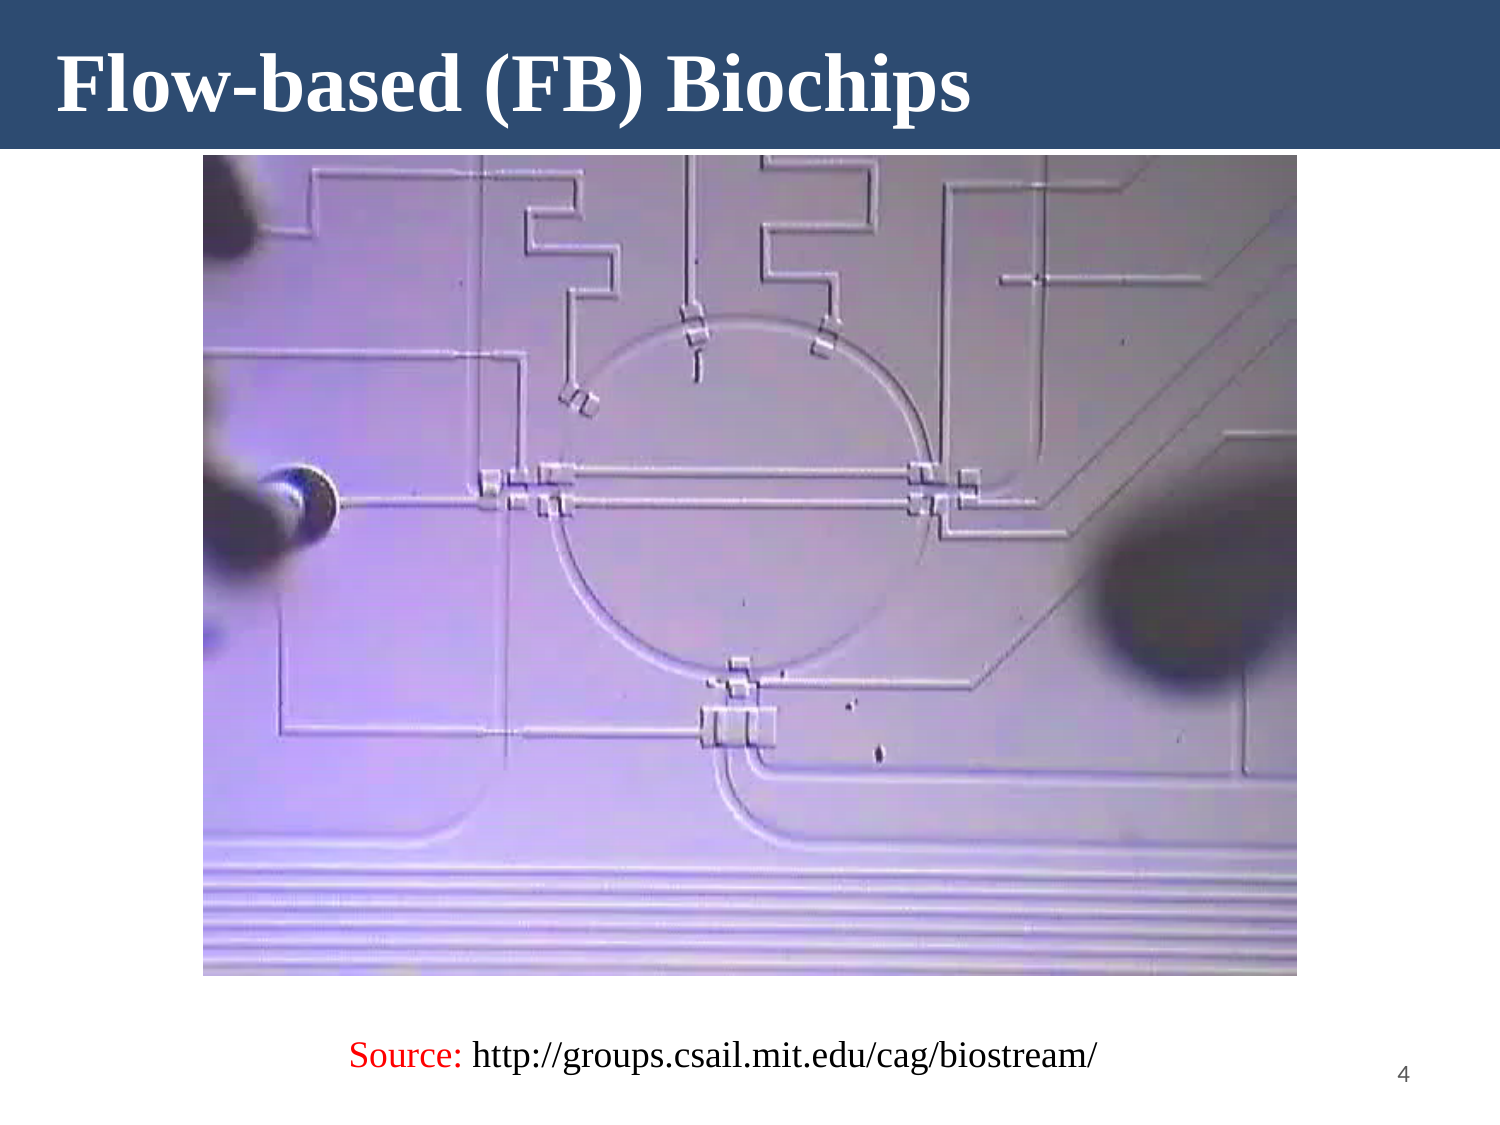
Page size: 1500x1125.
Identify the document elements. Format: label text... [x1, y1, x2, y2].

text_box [201, 153, 1298, 977]
slide_number 4 [1246, 1042, 1425, 1103]
title Flow-based (FB) Biochips [41, 15, 1459, 142]
text_box Source: http://groups.csail.mit.edu/cag/biostream/ [333, 1023, 1114, 1083]
